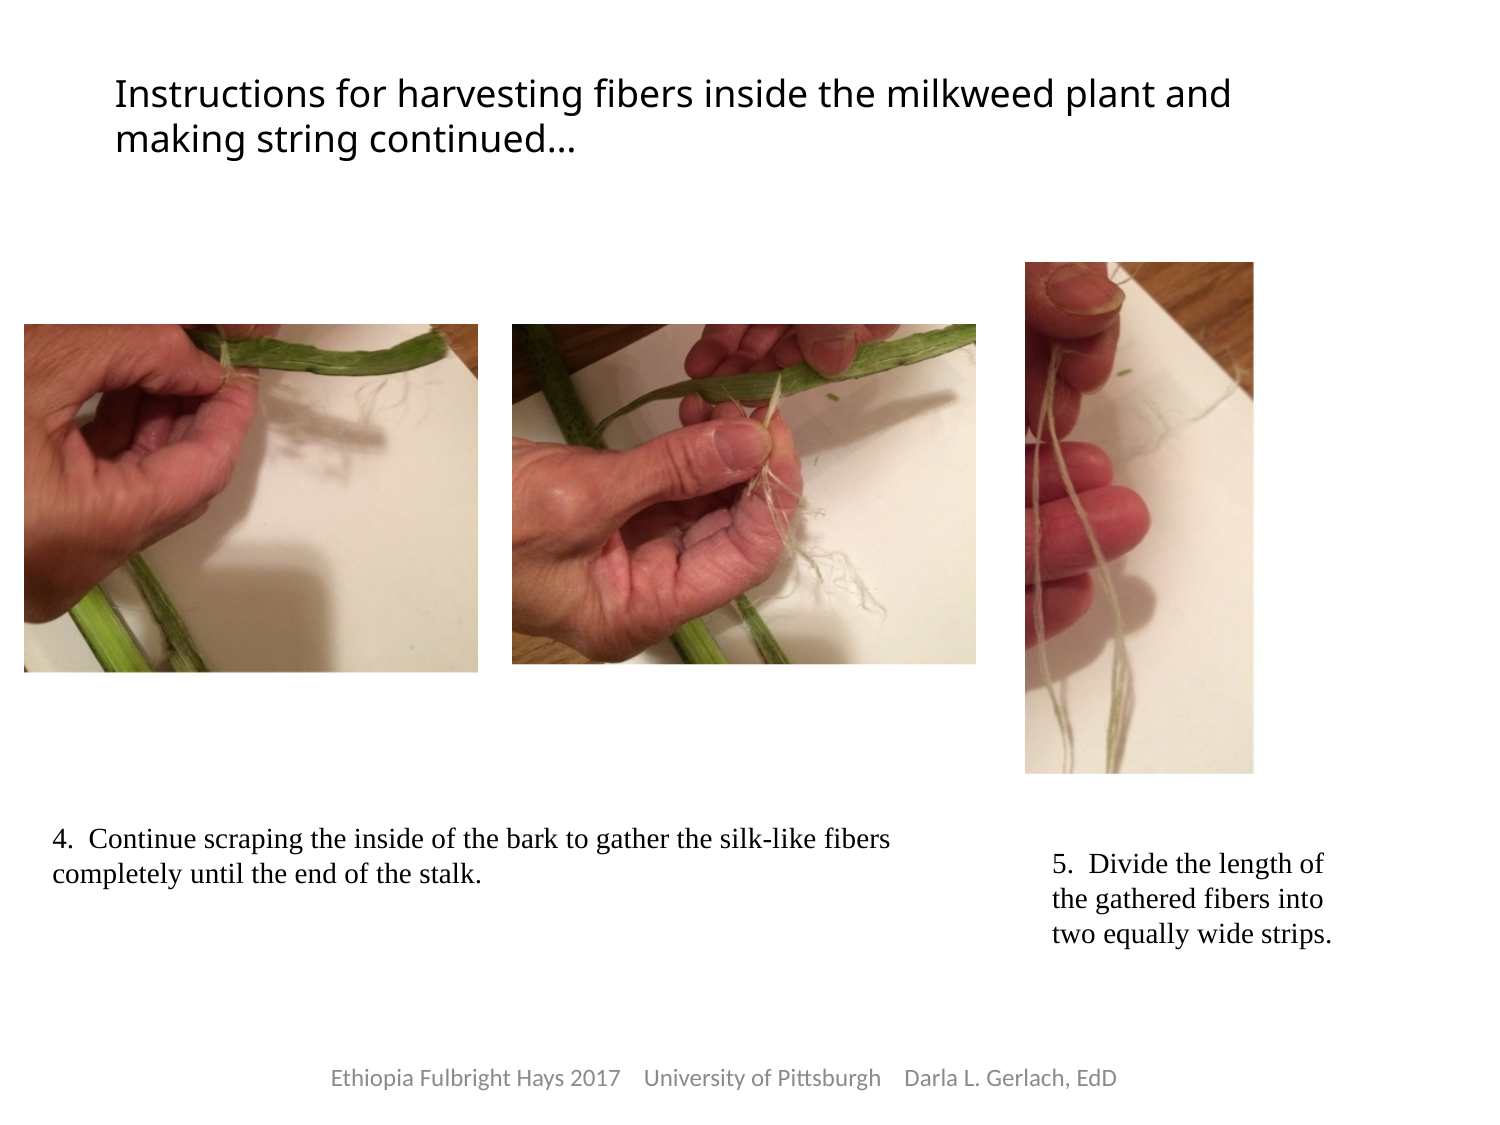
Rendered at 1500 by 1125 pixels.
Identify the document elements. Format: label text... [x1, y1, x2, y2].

text_box 4. Continue scraping the inside of the bark to gather the silk-like fibers completely until the end of the stalk. [37, 812, 963, 898]
picture [1024, 262, 1352, 825]
picture [512, 324, 976, 801]
footer Ethiopia Fulbright Hays 2017 University of Pittsburgh Darla L. Gerlach, EdD [287, 1050, 1163, 1103]
title [75, 45, 1425, 233]
text_box Instructions for harvesting fibers inside the milkweed plant and making string continued… [99, 62, 1325, 213]
text_box 5. Divide the length of the gathered fibers into two equally wide strips. [1037, 837, 1350, 958]
picture [24, 324, 479, 801]
